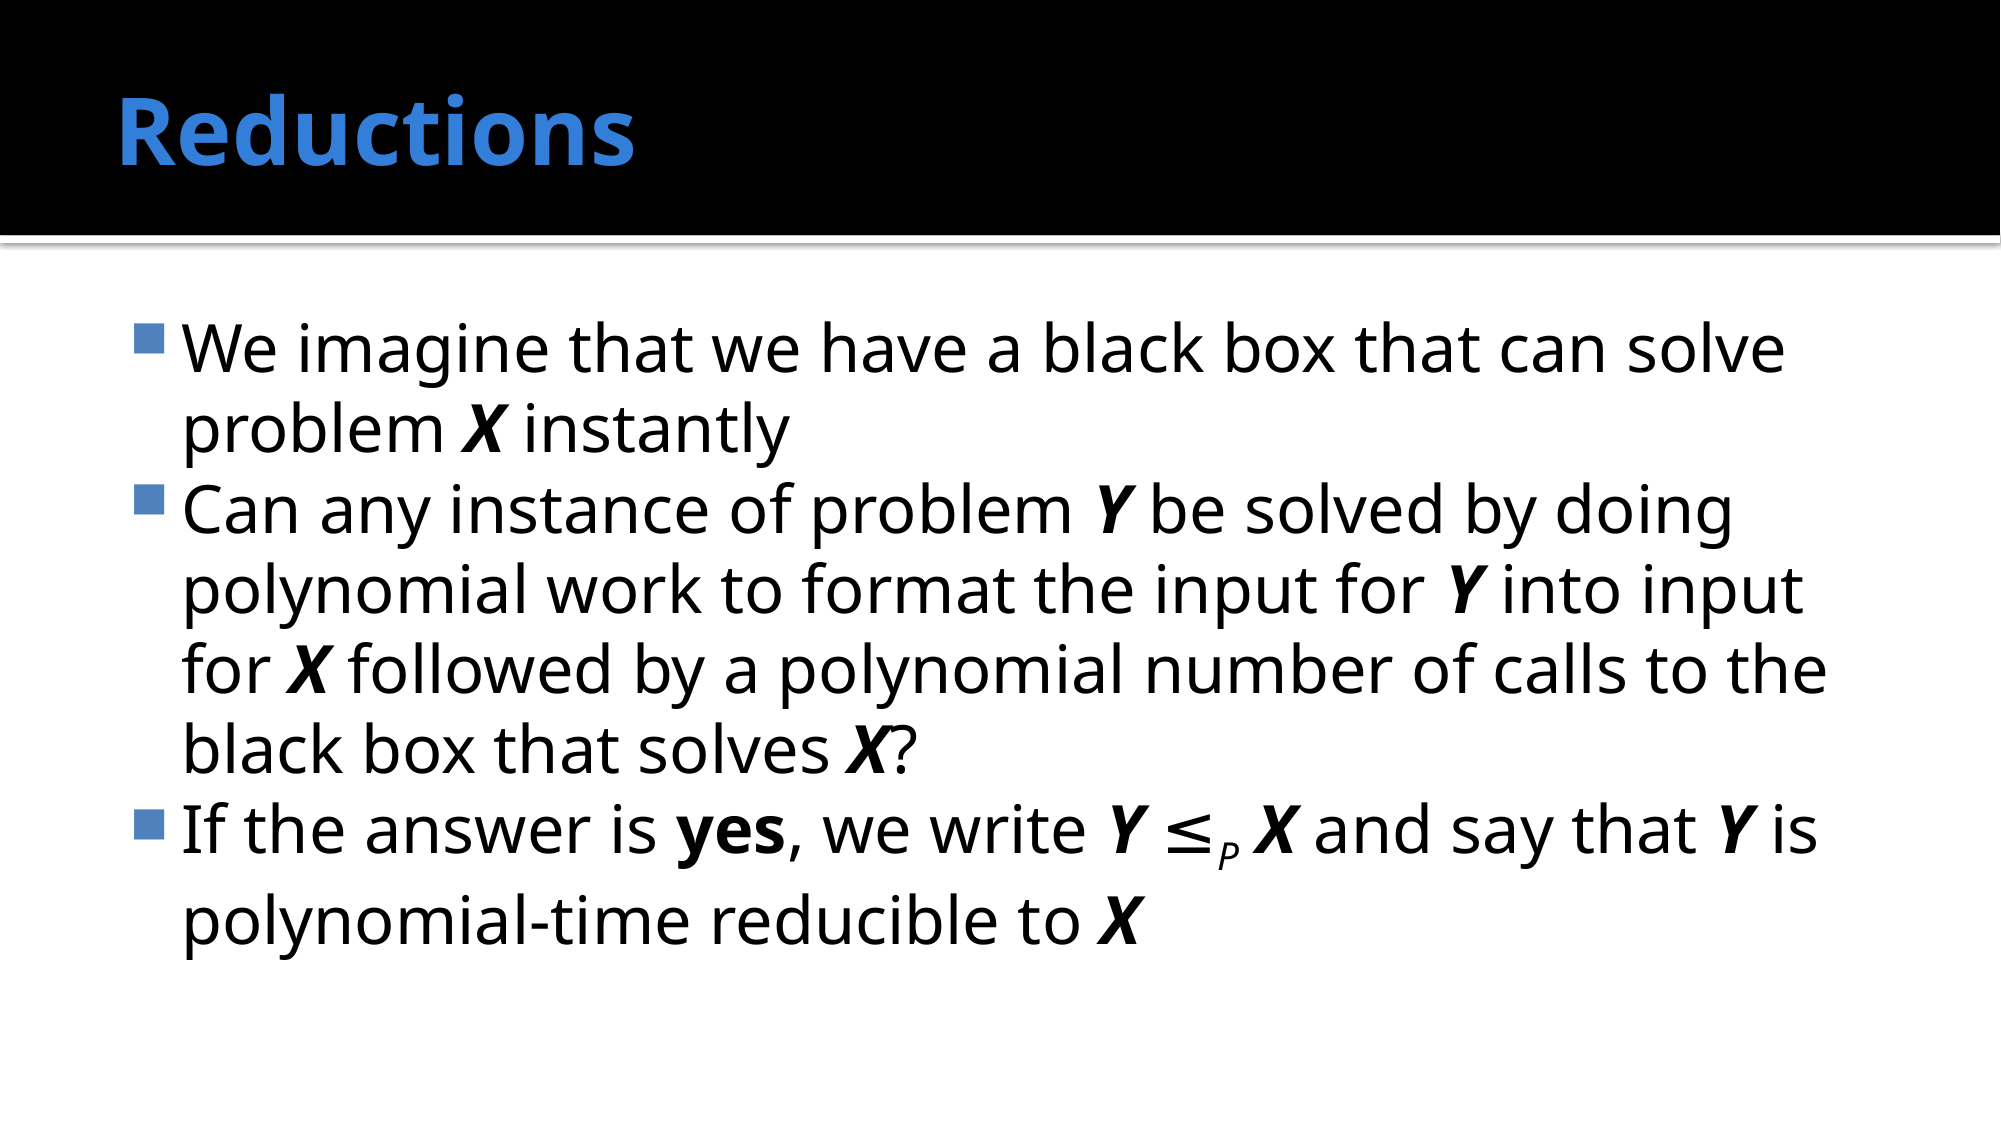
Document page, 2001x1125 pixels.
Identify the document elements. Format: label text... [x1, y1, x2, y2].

title Reductions [99, 25, 1900, 231]
list We imagine that we have a black box that can solve problem X instantly Can any instance of problem Y be solved by doing polynomial work to format the input for Y into input for X followed by a polynomial number of calls to the black box that solves X? If the answer is yes, we write Y ≤P X and say that Y is polynomial-time reducible to X [99, 291, 1900, 1050]
